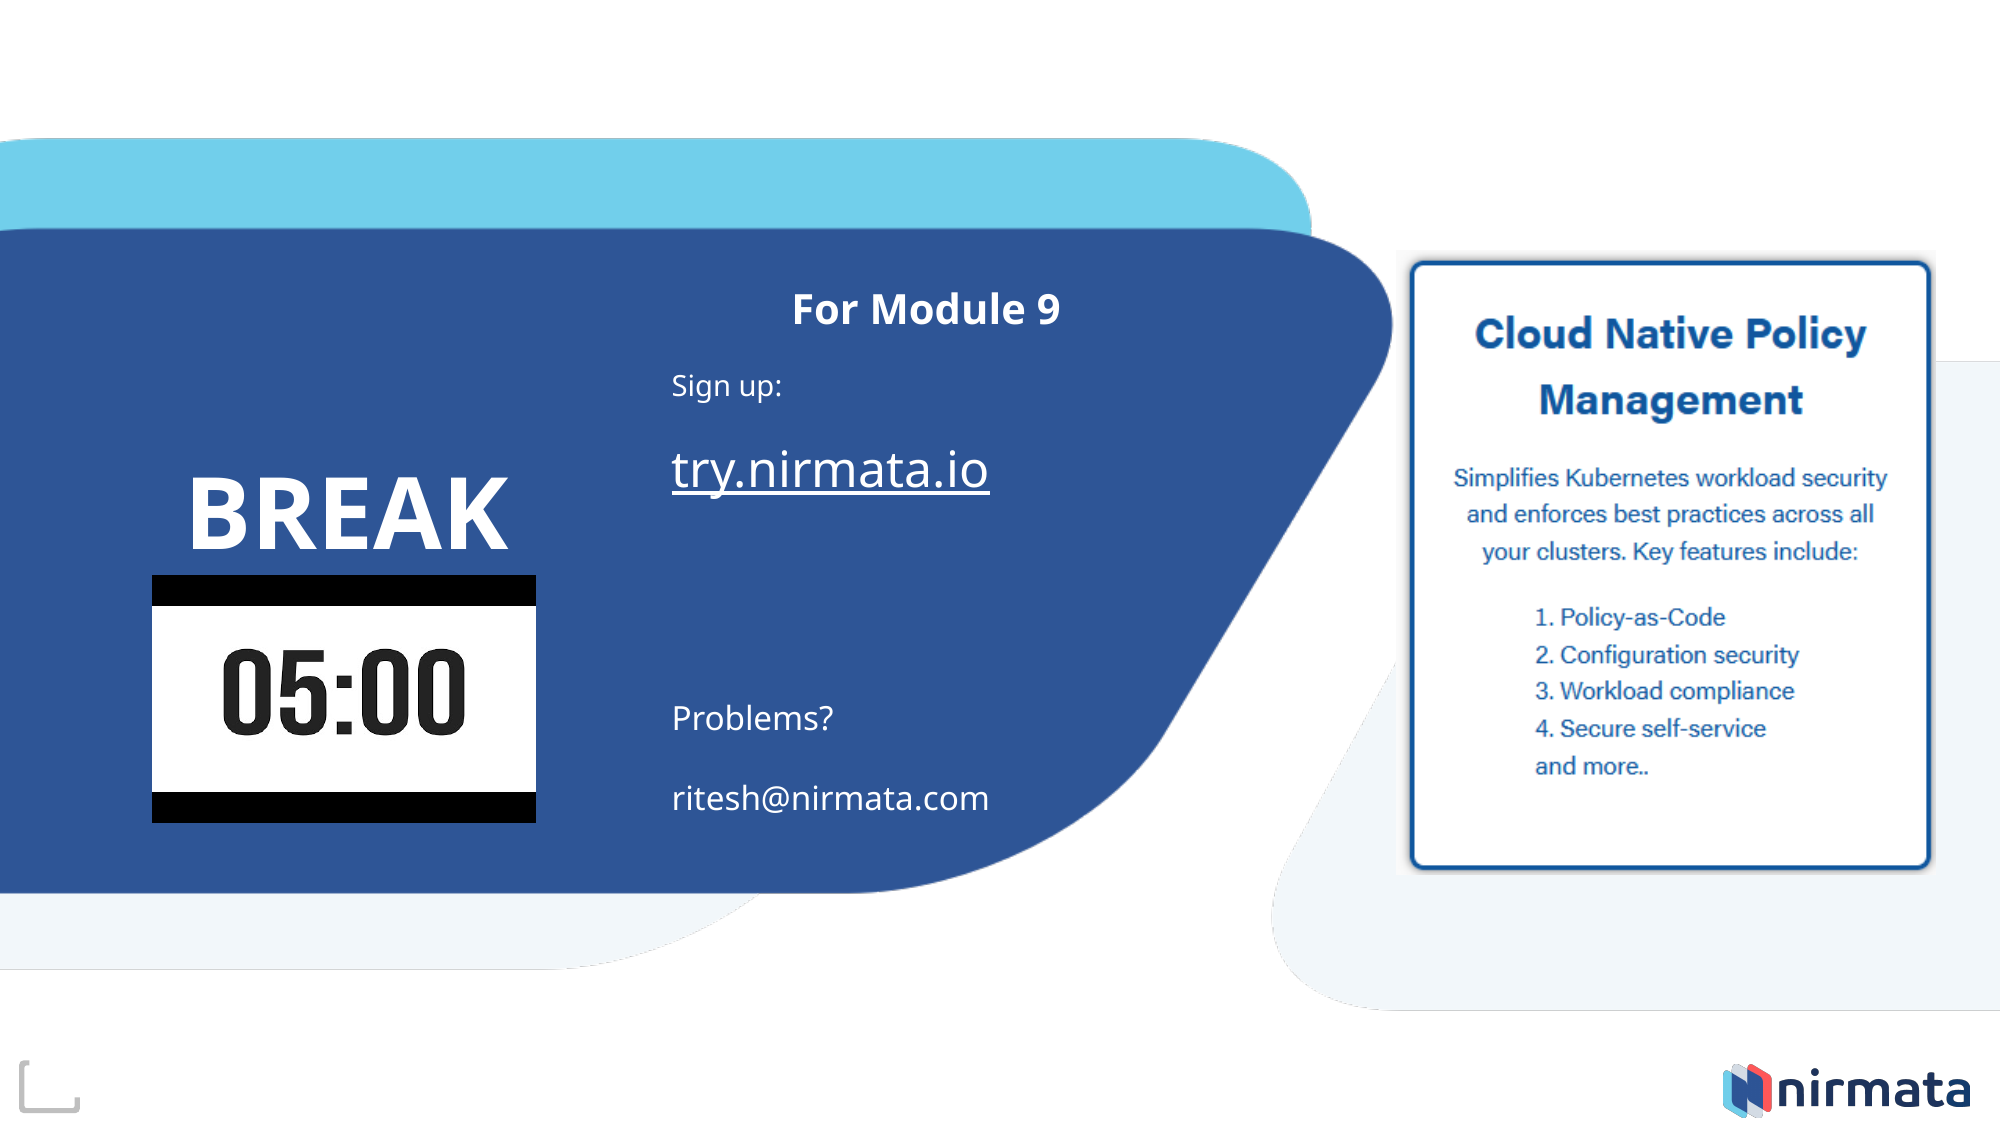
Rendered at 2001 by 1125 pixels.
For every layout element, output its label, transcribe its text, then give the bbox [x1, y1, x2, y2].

list BREAK [34, 437, 536, 555]
text_box For Module 9 Sign up: try.nirmata.io Problems? ritesh@nirmata.com [656, 267, 1196, 833]
picture [0, 0, 2000, 1118]
